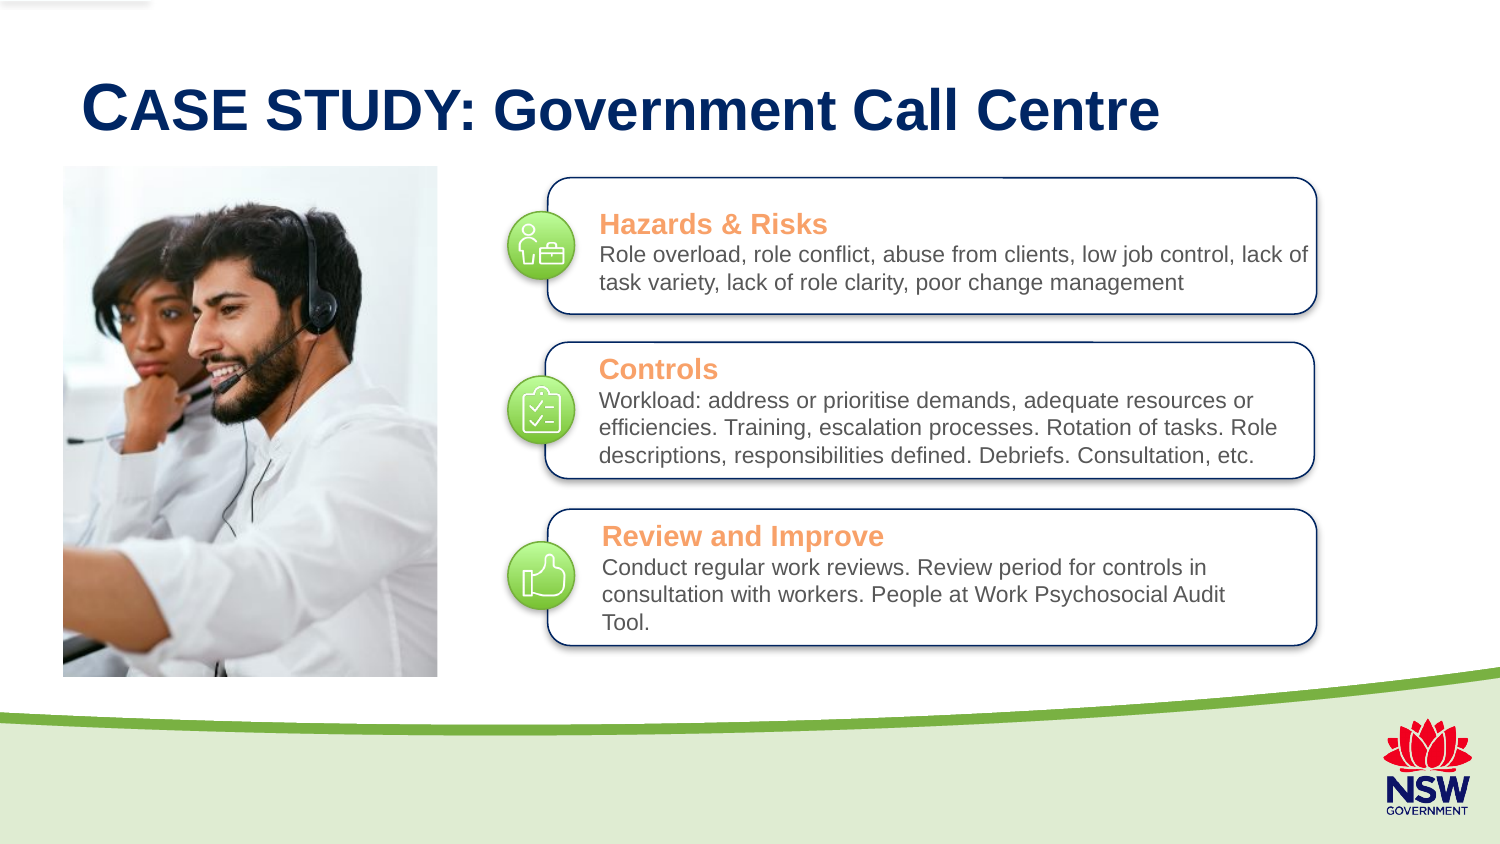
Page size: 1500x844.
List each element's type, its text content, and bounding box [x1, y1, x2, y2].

text_box Controls Workload: address or prioritise demands, adequate resources or efficiencies. Training, escalation processes. Rotation of tasks. Role descriptions, responsibilities defined. Debriefs. Consultation, etc. [583, 342, 1335, 475]
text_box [507, 211, 575, 280]
text_box [546, 176, 1318, 315]
picture [0, 166, 1500, 844]
title CASE STUDY: Government Call Centre [81, 8, 1375, 145]
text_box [507, 375, 575, 444]
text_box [507, 508, 1317, 646]
text_box Hazards & Risks Role overload, role conflict, abuse from clients, low job control, lack of task variety, lack of role clarity, poor change management [584, 197, 1336, 348]
text_box [544, 341, 1306, 480]
